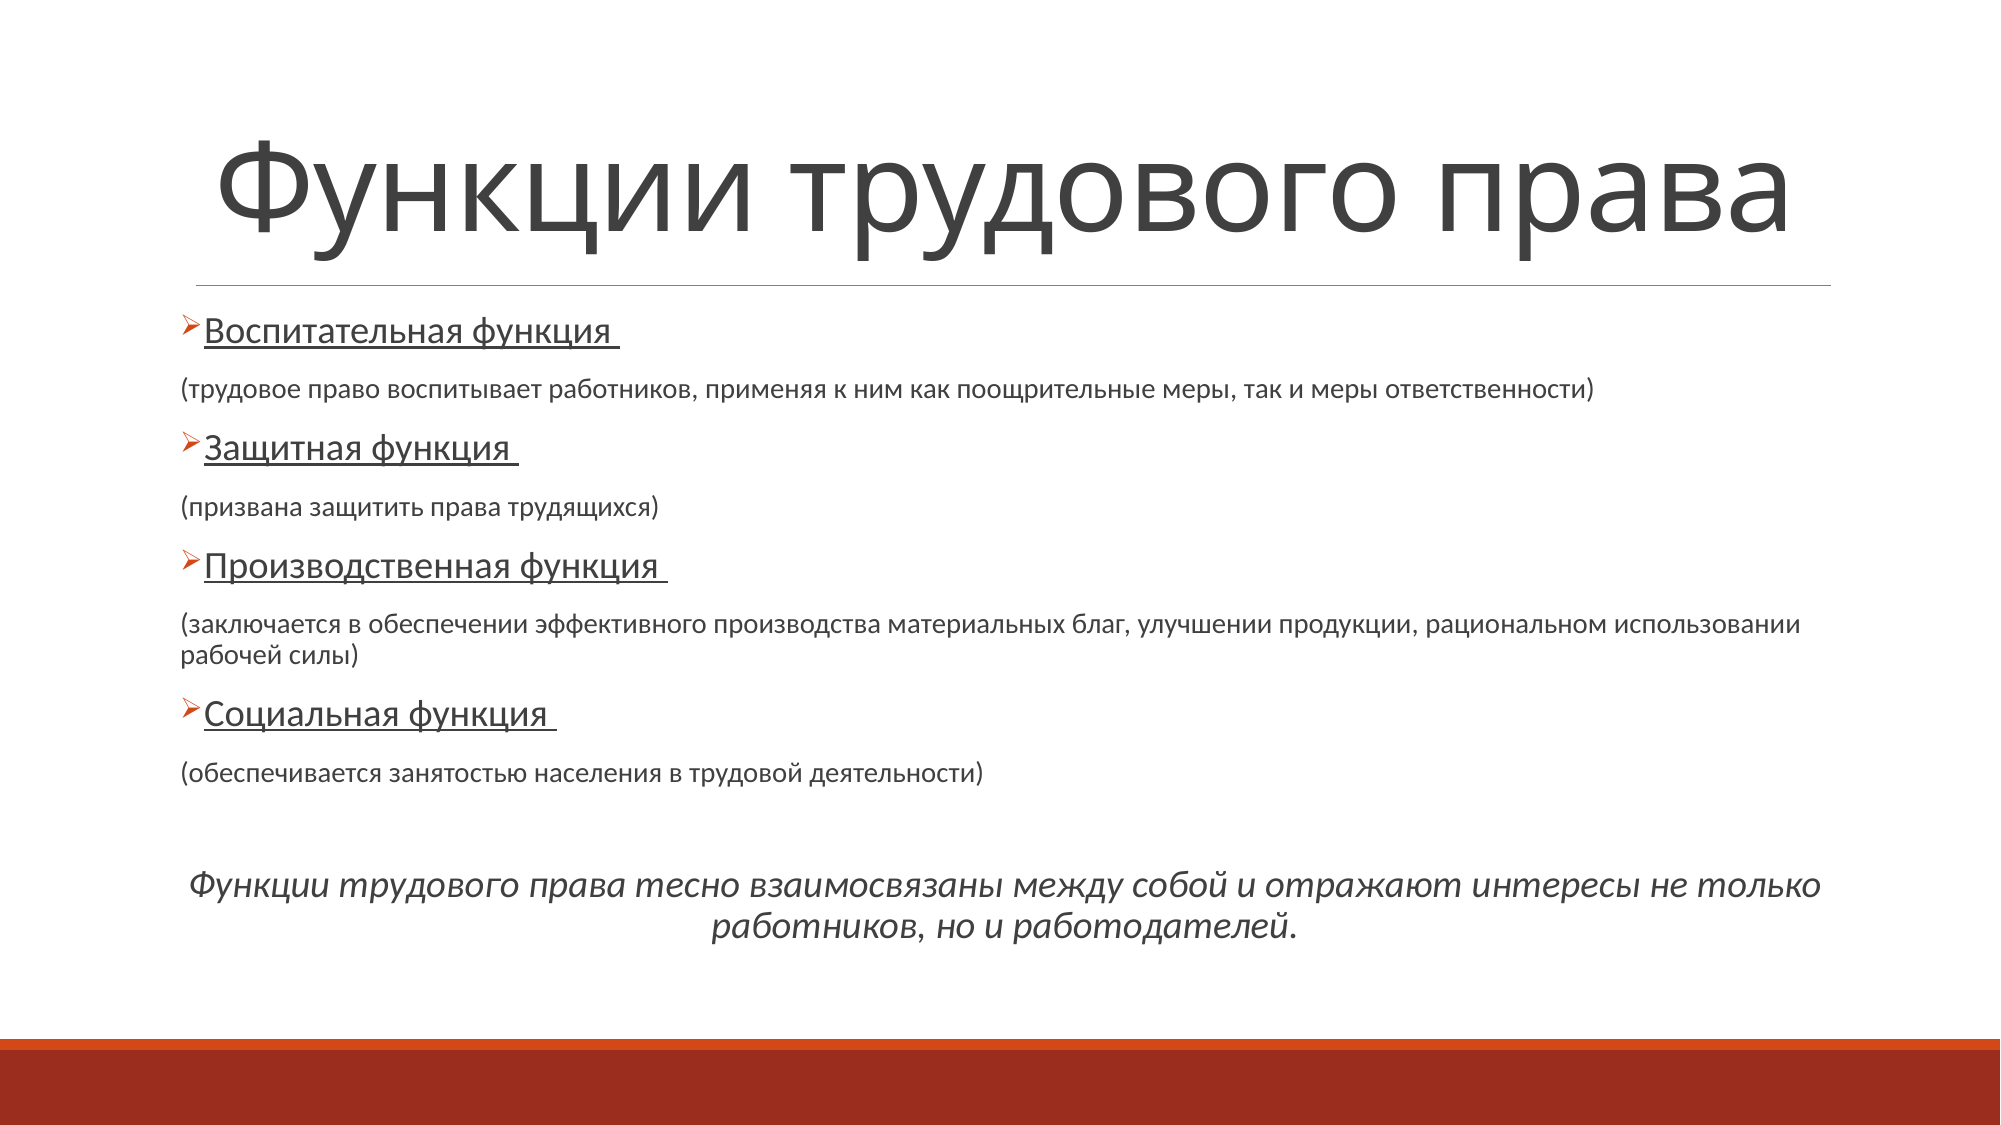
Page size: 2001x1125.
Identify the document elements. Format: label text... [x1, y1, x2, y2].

list Воспитательная функция (трудовое право воспитывает работников, применяя к ним как поощрительные меры, так и меры ответственности) Защитная функция (призвана защитить права трудящихся) Производственная функция (заключается в обеспечении эффективного производства материальных благ, улучшении продукции, рациональном использовании рабочей силы) Социальная функция (обеспечивается занятостью населения в трудовой деятельности) Функции трудового права тесно взаимосвязаны между собой и отражают интересы не только работников, но и работодателей. [180, 302, 1830, 963]
title Функции трудового права [180, 26, 1830, 265]
